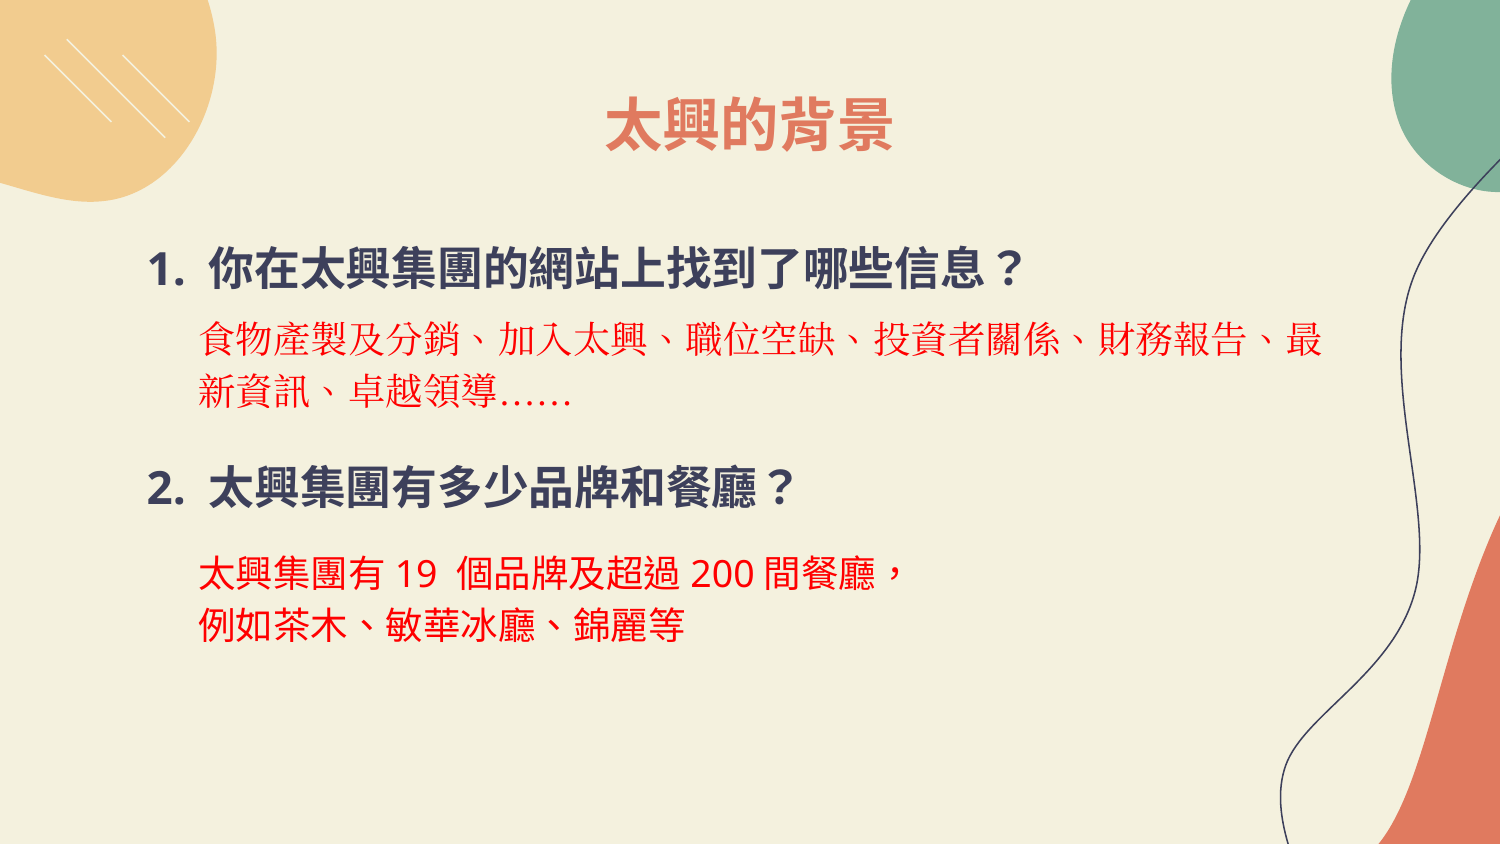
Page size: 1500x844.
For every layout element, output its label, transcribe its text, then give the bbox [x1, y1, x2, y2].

list 1. 你在太興集團的網站上找到了哪些信息？ 2. 太興集團有多少品牌和餐廳？ [116, 224, 1383, 770]
text_box 太興集團有19 個品牌及超過200間餐廳， 例如茶木、敏華冰廳、錦麗等 [183, 535, 1299, 654]
text_box 食物產製及分銷、加入太興、職位空缺、投資者關係、財務報告、最新資訊、卓越領導…… [183, 302, 1359, 421]
title 太興的背景 [116, 72, 1383, 167]
